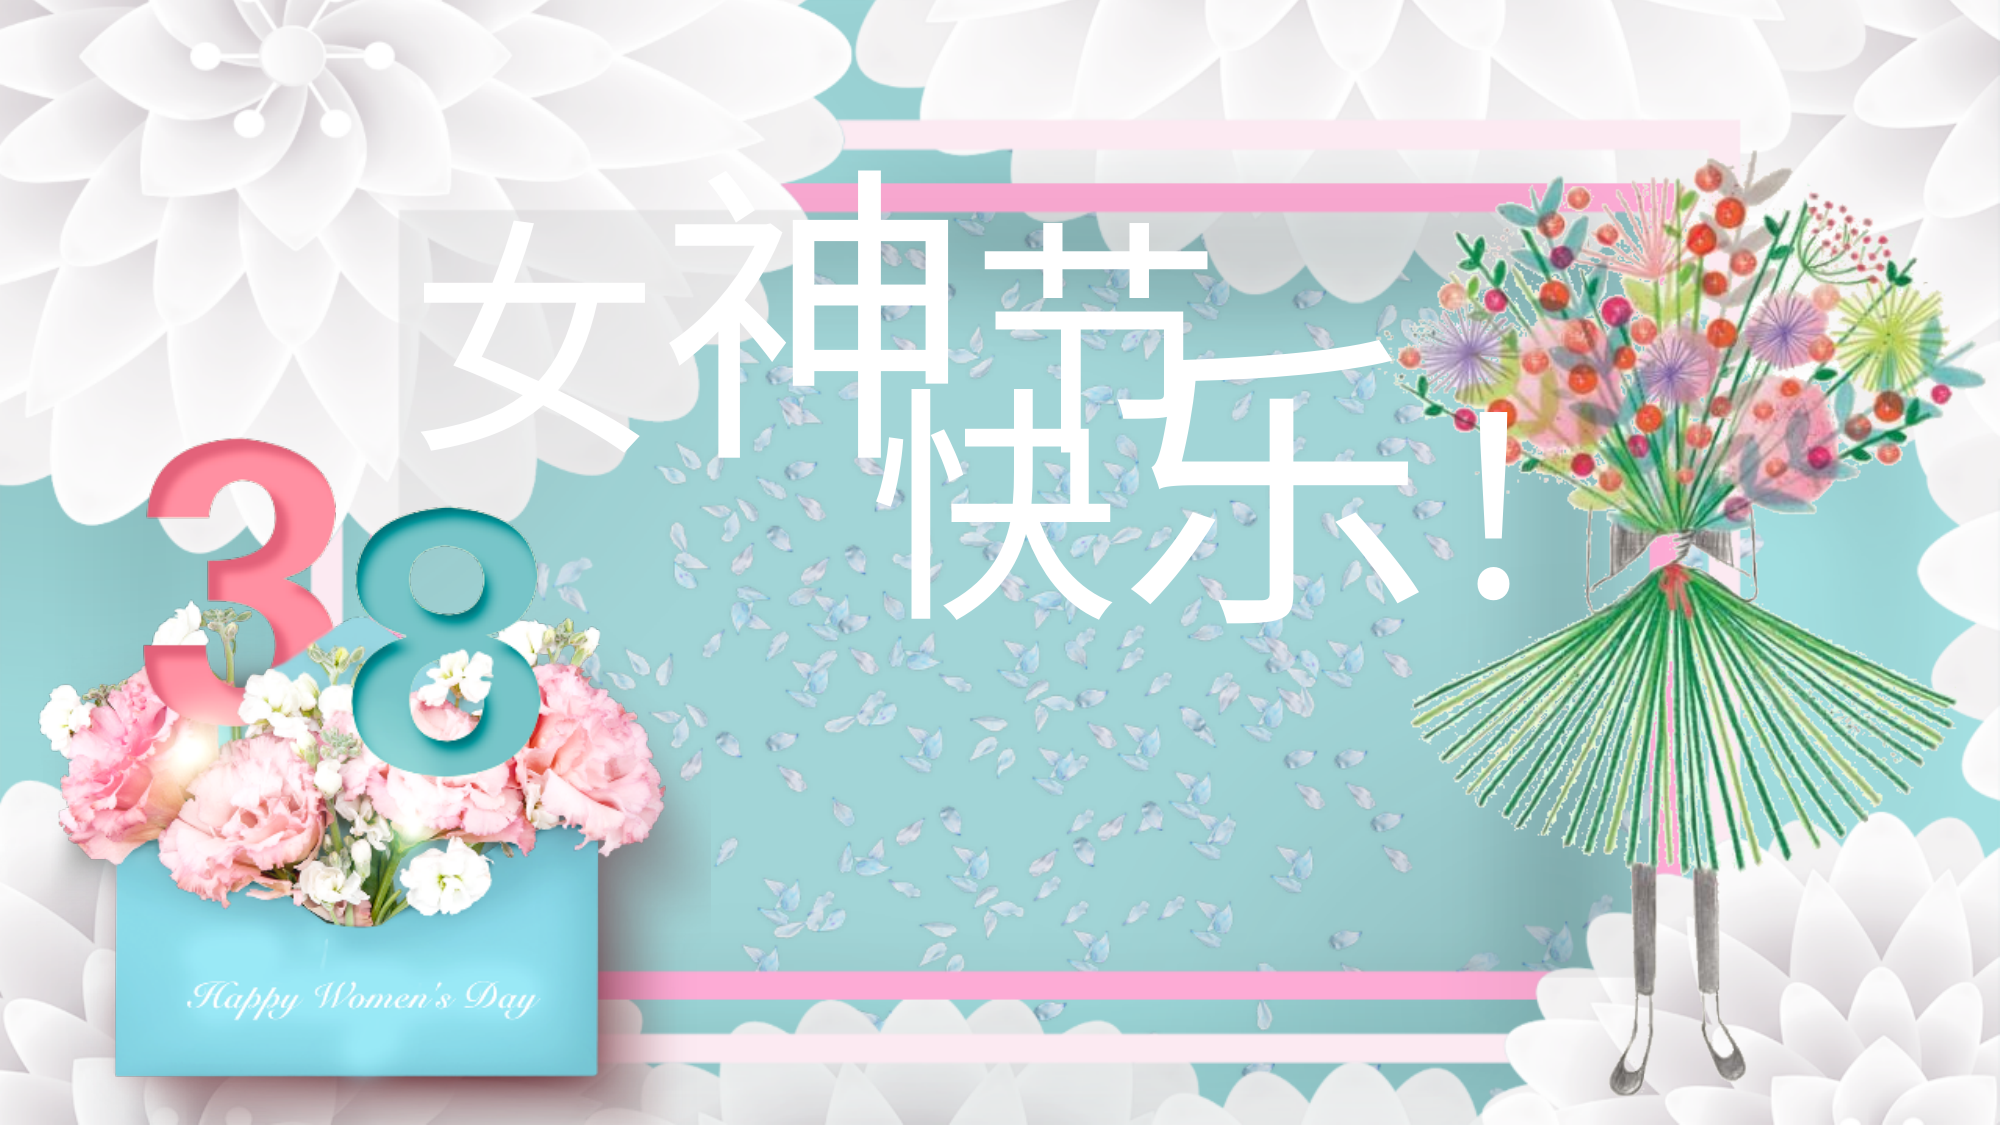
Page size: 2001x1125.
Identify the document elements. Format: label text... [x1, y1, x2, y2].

text_box 快乐！ [854, 279, 1281, 670]
text_box 女神节 [394, 113, 1248, 504]
picture [0, 0, 2000, 1125]
